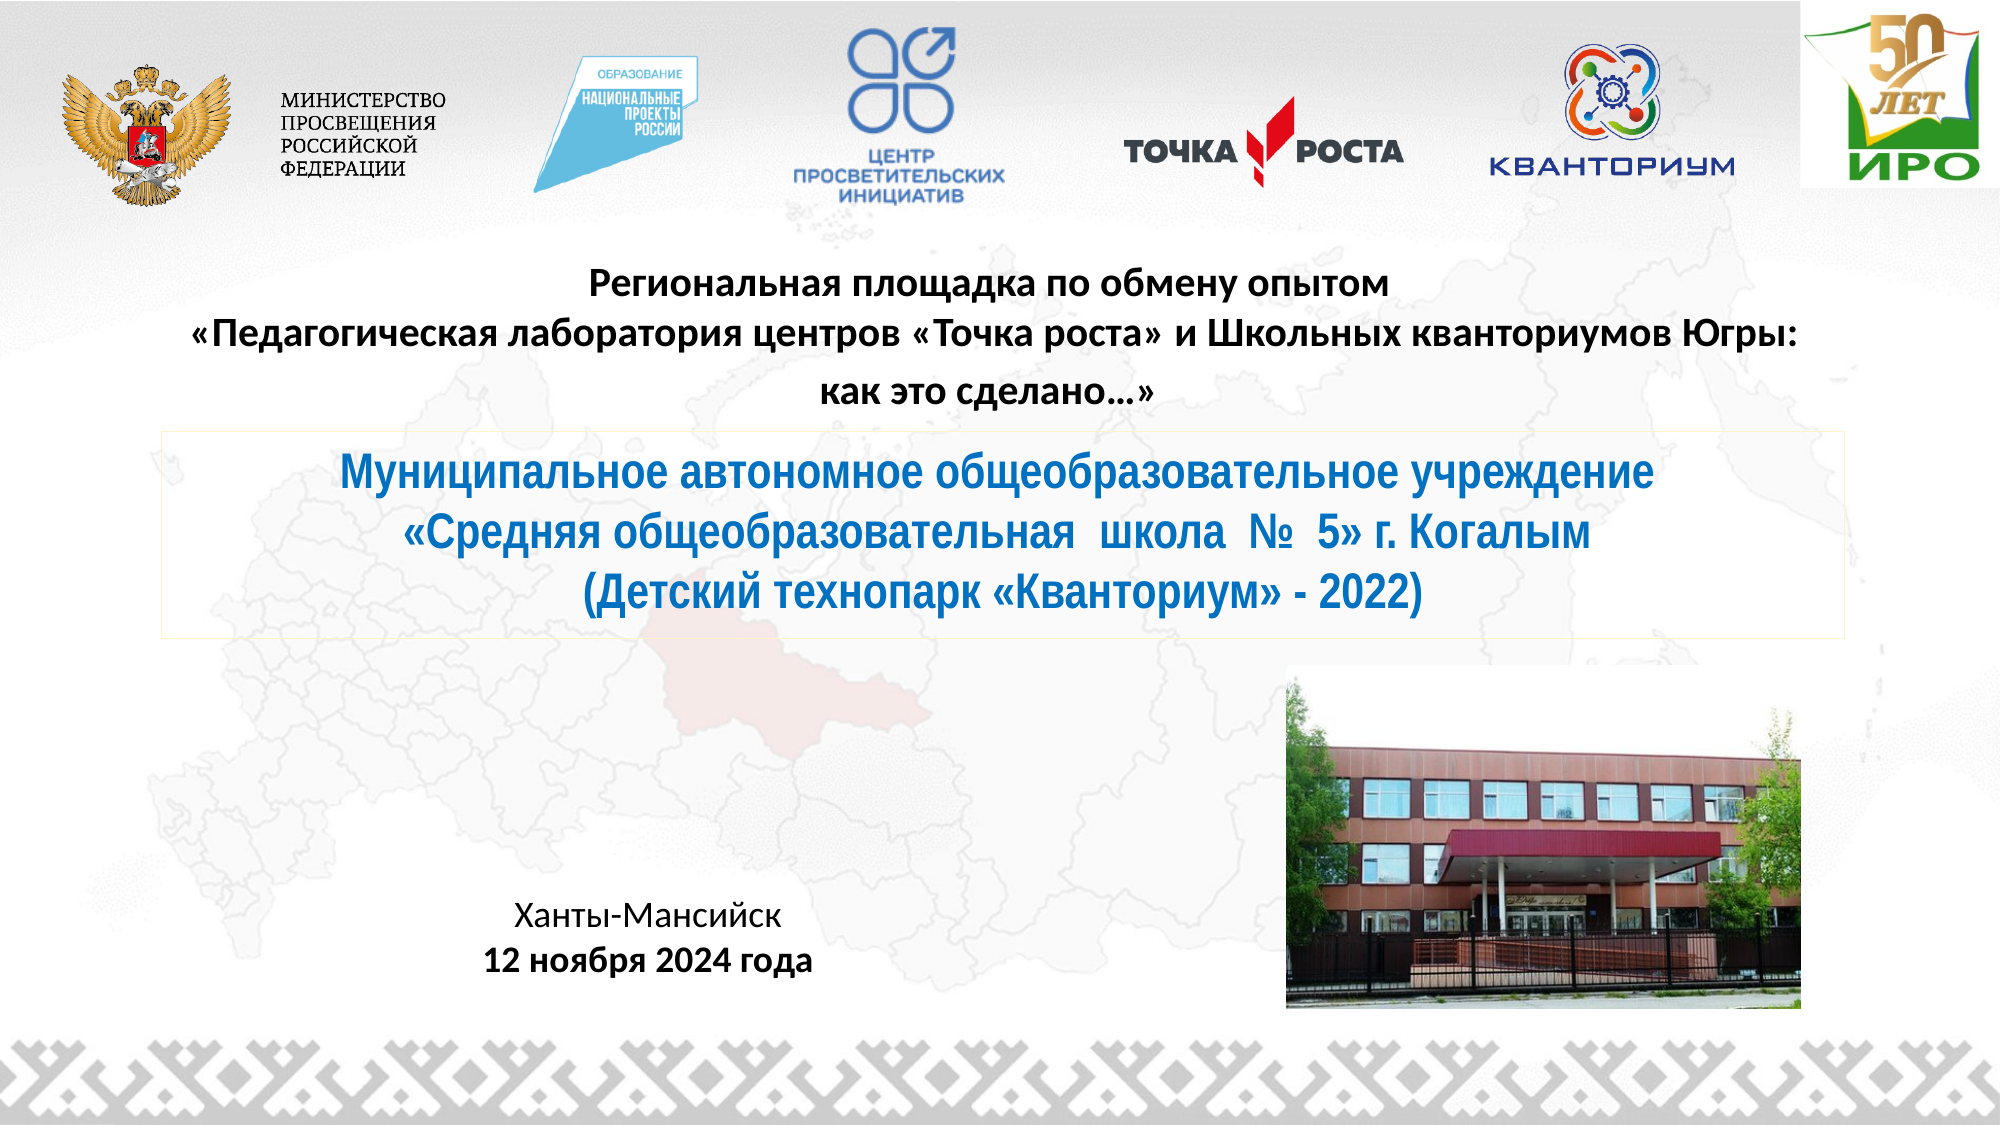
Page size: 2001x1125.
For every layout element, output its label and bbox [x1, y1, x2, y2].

picture [493, 0, 733, 240]
list [0, 0, 2000, 1125]
picture [794, 27, 1005, 206]
picture [1286, 665, 1801, 1009]
picture [1423, 27, 1801, 199]
picture [23, 41, 480, 240]
list [1800, 1, 2000, 188]
picture [1124, 96, 1404, 188]
